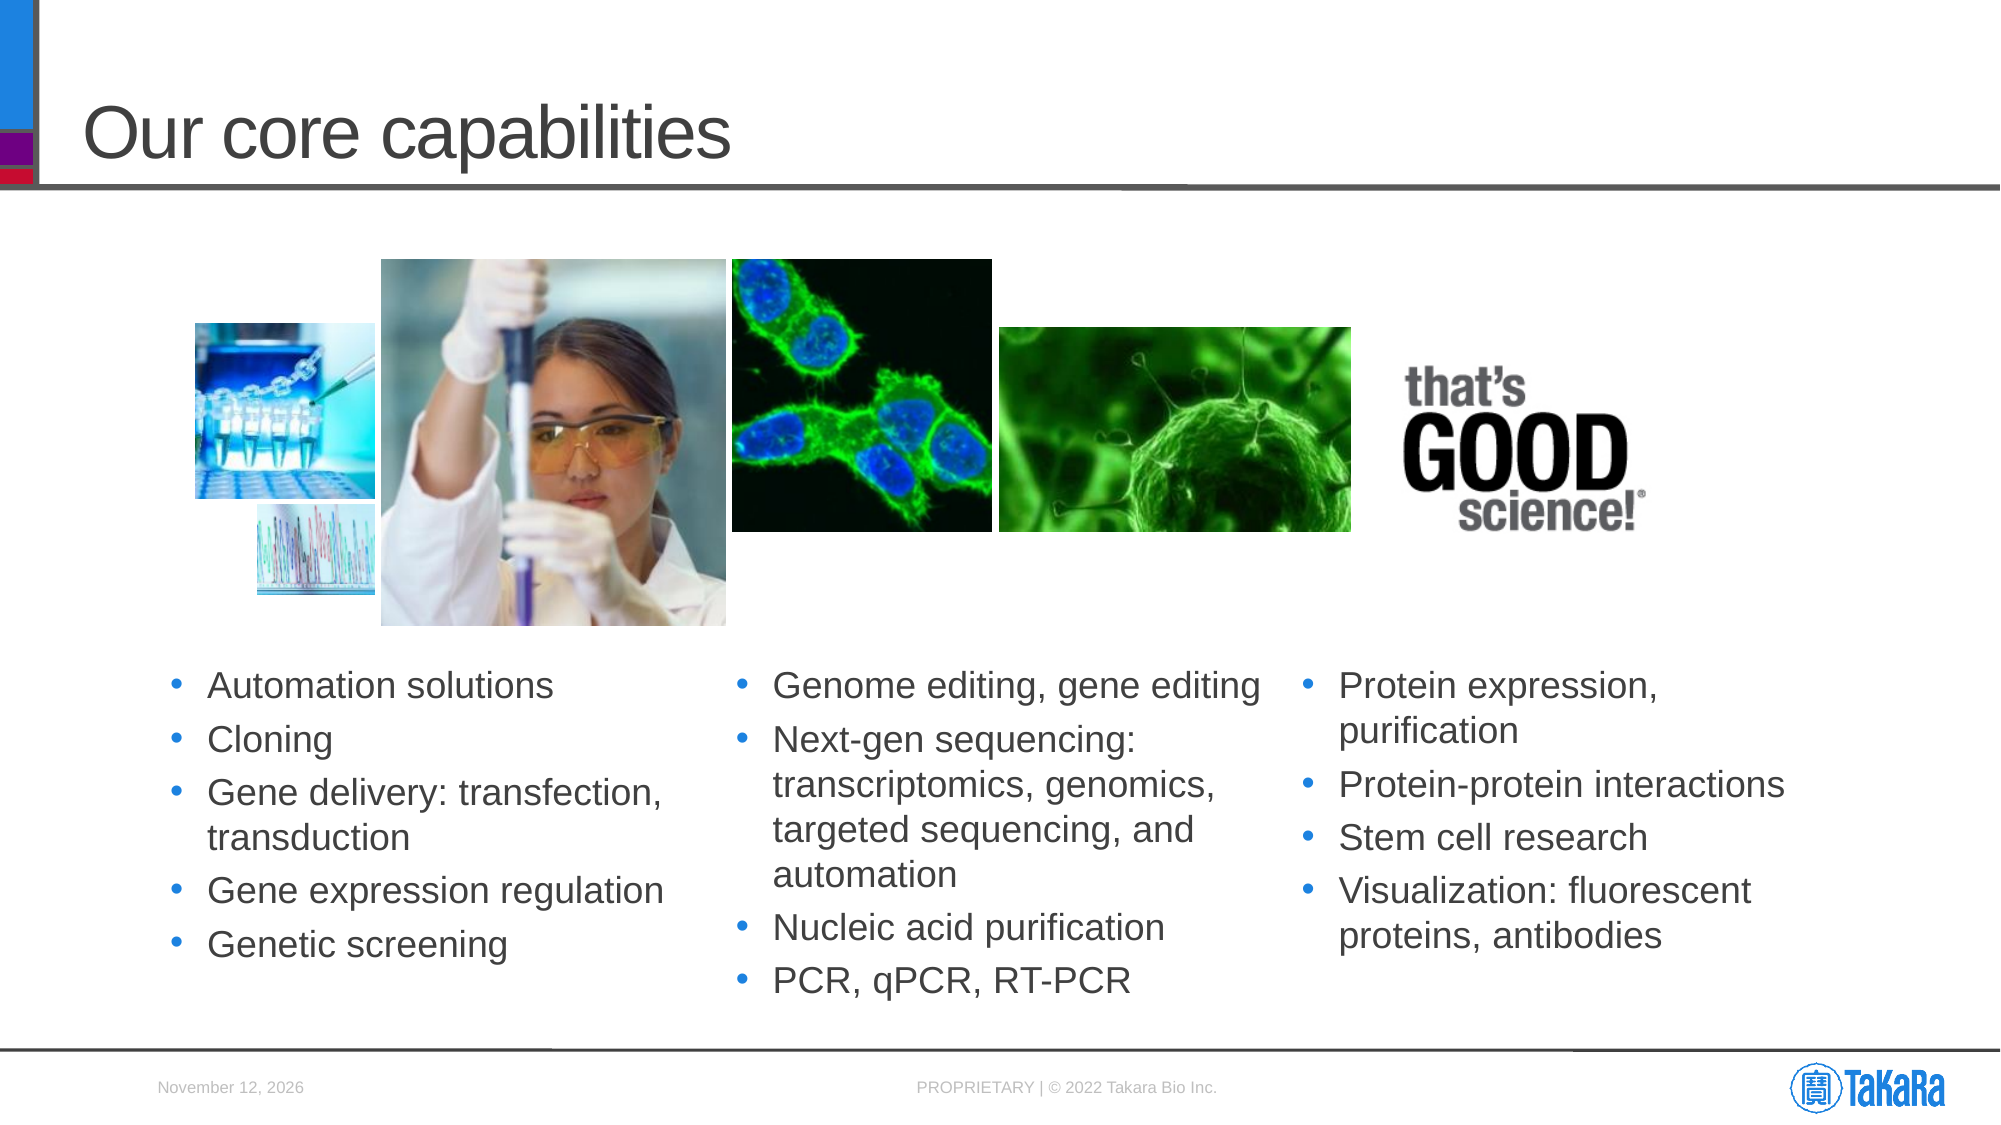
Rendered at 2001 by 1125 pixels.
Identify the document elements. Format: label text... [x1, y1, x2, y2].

footer PROPRIETARY | © 2022 Takara Bio Inc. [812, 1069, 1328, 1104]
title Our core capabilities [75, 2, 1940, 183]
picture [1787, 1060, 1950, 1115]
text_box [194, 259, 1652, 626]
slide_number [150, 1069, 353, 1104]
text_box Automation solutions Cloning Gene delivery: transfection, transduction Gene expression regulation Genetic screening Genome editing, gene editing Next-gen sequencing: transcriptomics, genomics, targeted sequencing, and automation Nucleic acid purification PCR, qPCR, RT-PCR Protein expression, purification Protein-protein interactions Stem cell research Visualization: fluorescent proteins, antibodies [155, 653, 1845, 1034]
